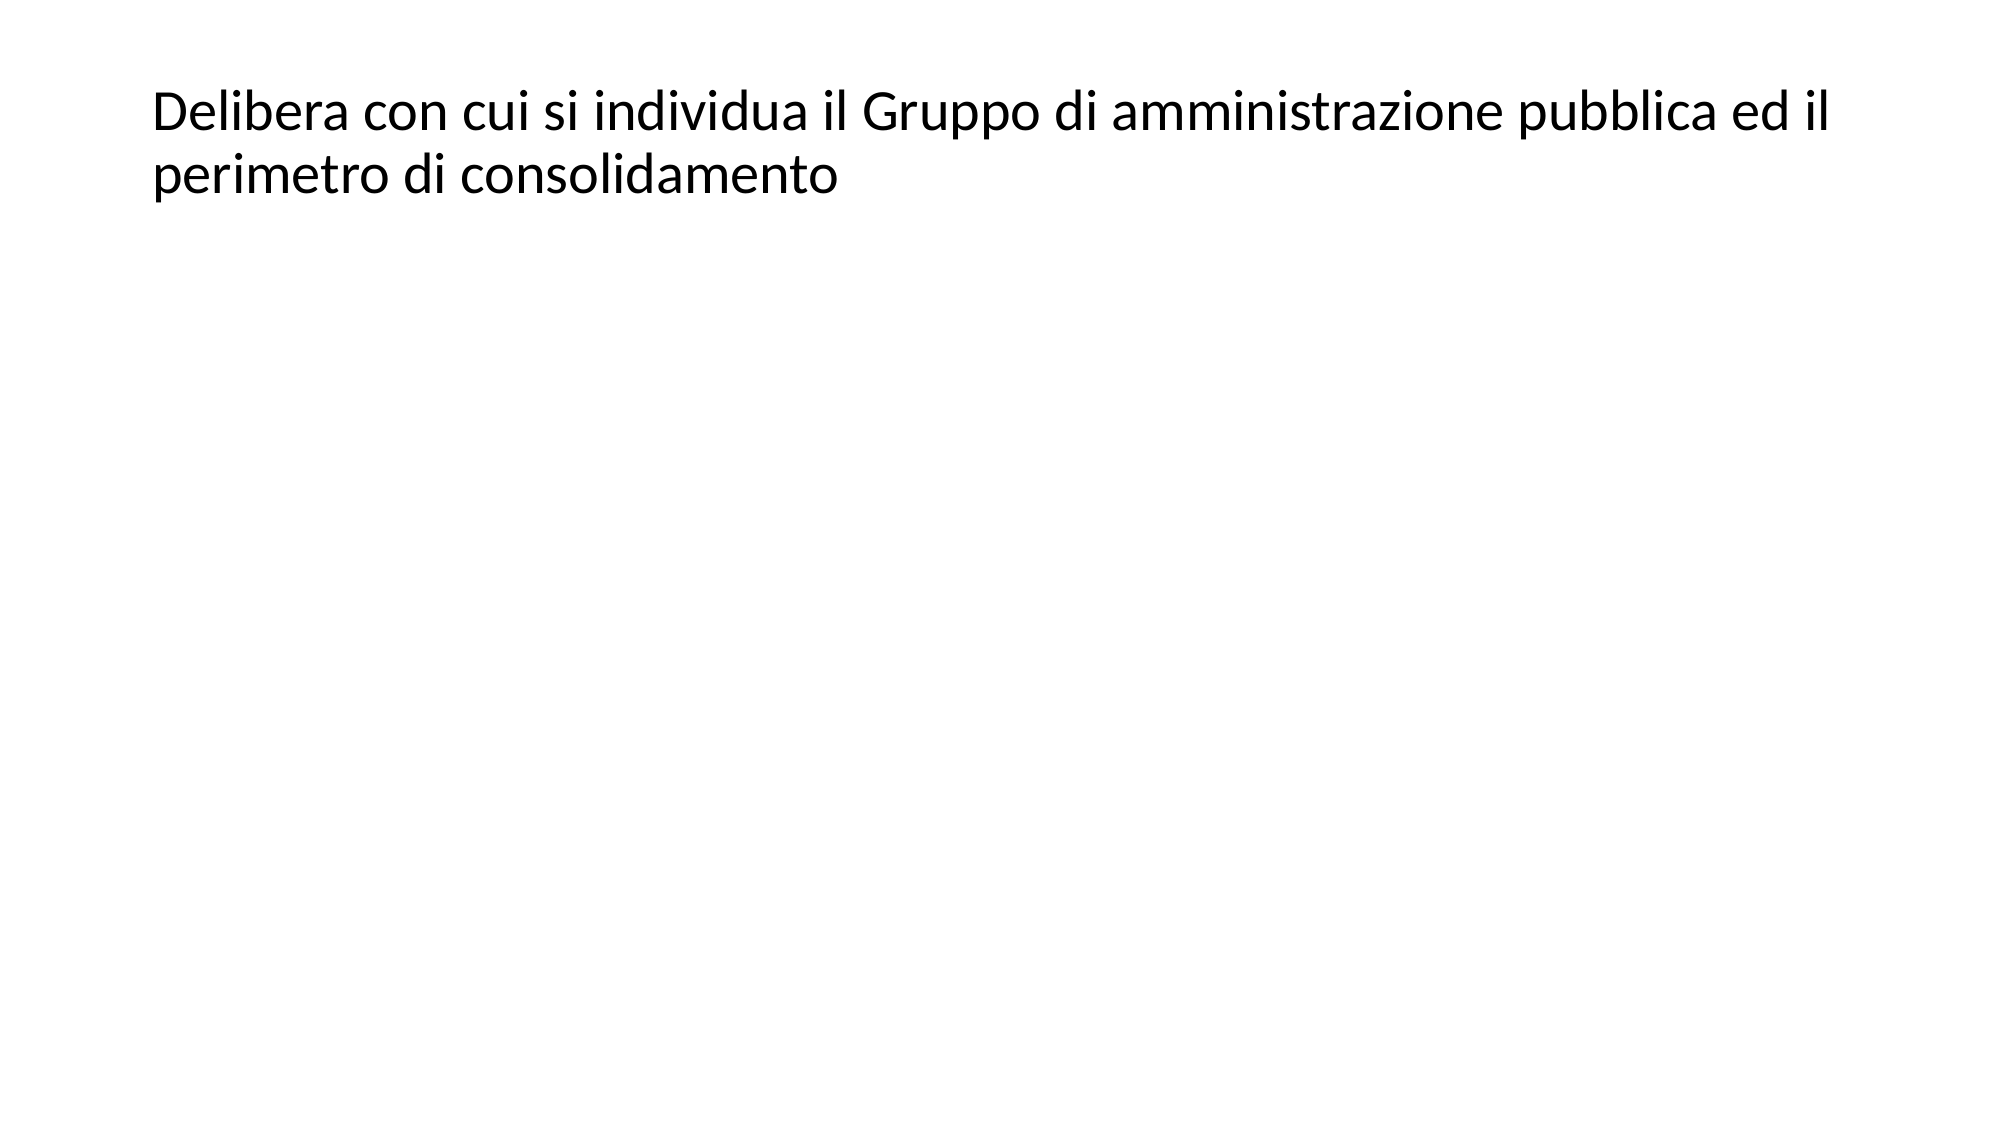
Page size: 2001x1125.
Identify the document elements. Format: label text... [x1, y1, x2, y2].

list Delibera con cui si individua il Gruppo di amministrazione pubblica ed il perimetro di consolidamento [137, 72, 1863, 1014]
